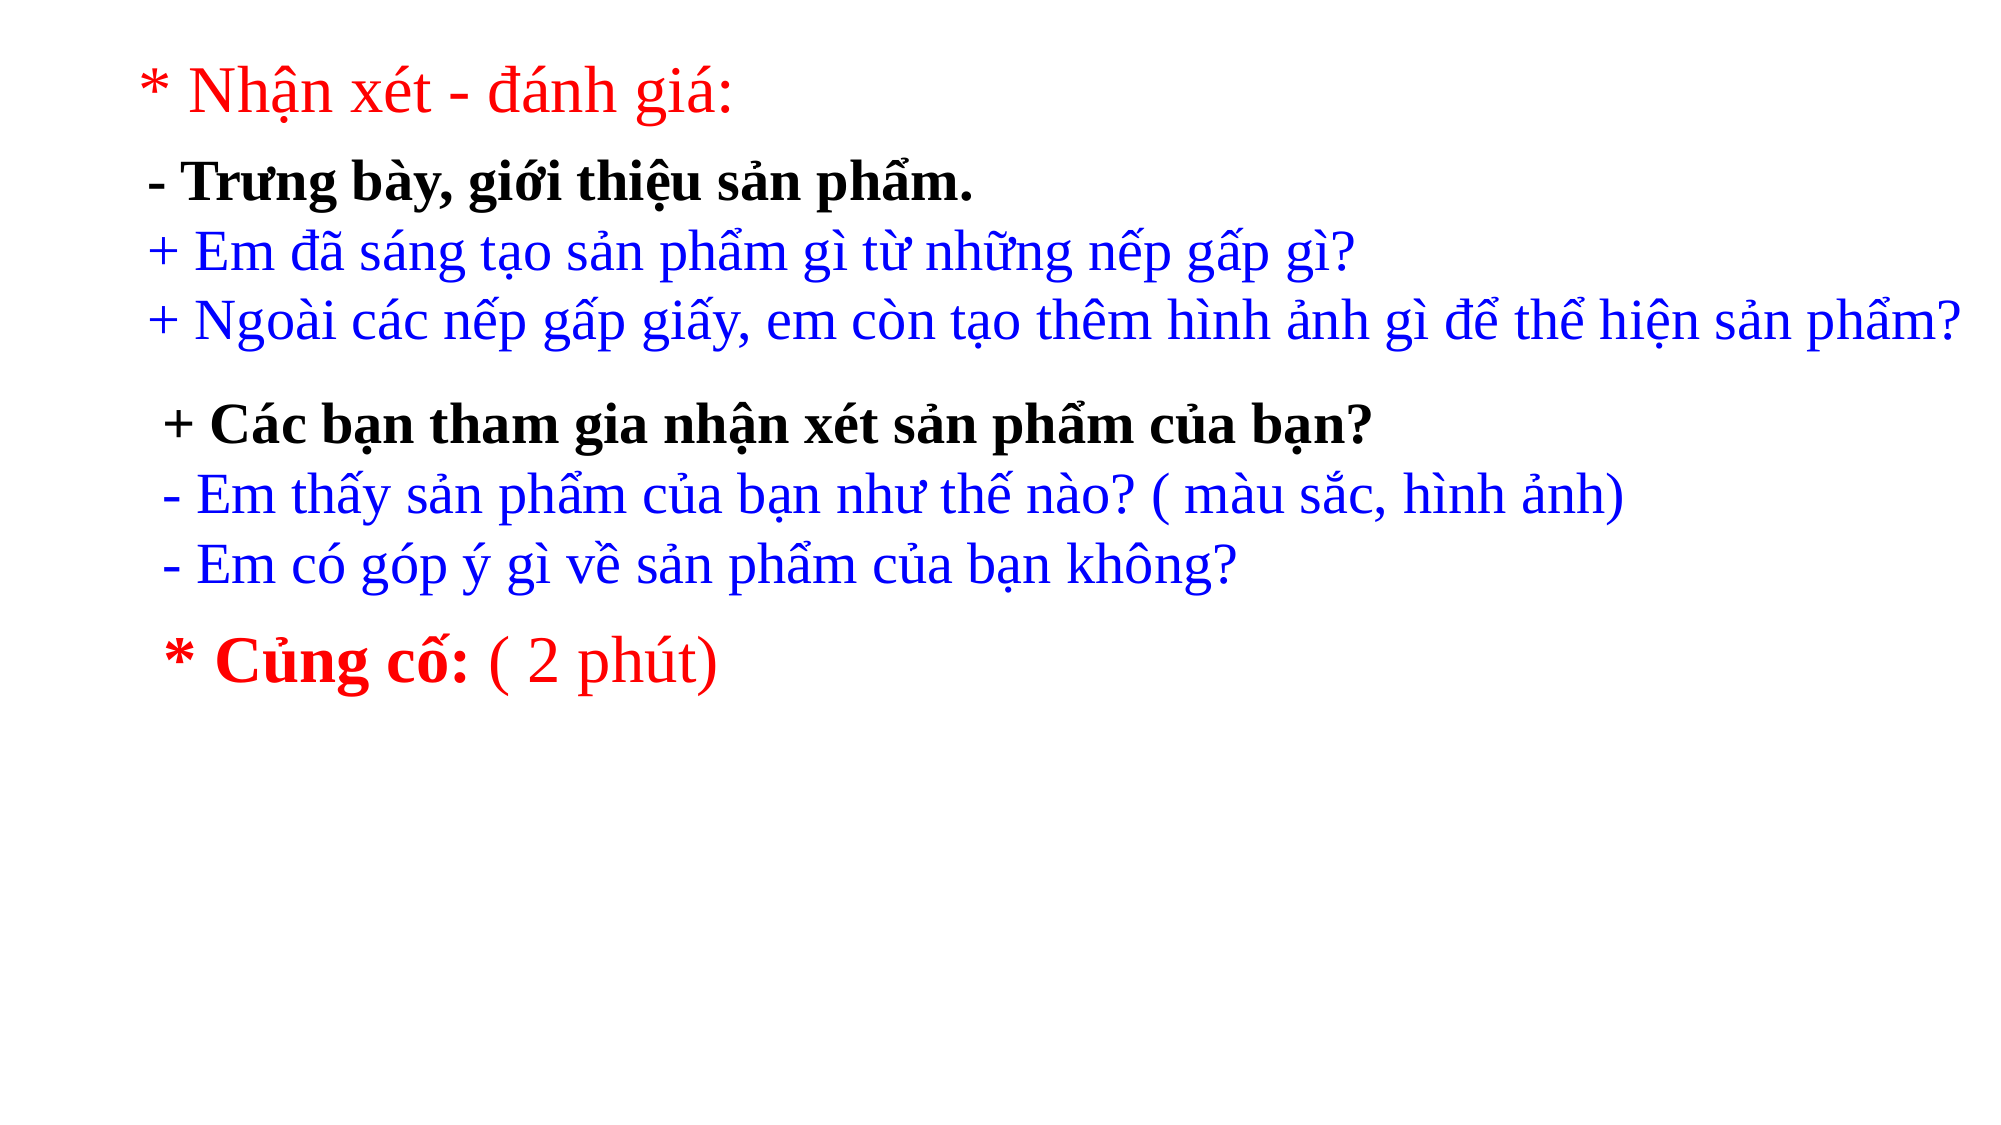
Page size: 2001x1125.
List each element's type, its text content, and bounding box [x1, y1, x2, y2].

text_box * Nhận xét - đánh giá: [124, 38, 1024, 134]
text_box * Củng cố: ( 2 phút) [149, 608, 752, 703]
text_box - Trưng bày, giới thiệu sản phẩm. + Em đã sáng tạo sản phẩm gì từ những nếp gấp gì? + Ngoài các nếp gấp giấy, em còn tạo thêm hình ảnh gì để thể hiện sản phẩm? [132, 134, 1978, 429]
text_box + Các bạn tham gia nhận xét sản phẩm của bạn? - Em thấy sản phẩm của bạn như thế nào? ( màu sắc, hình ảnh) - Em có góp ý gì về sản phẩm của bạn không? [147, 377, 1641, 603]
